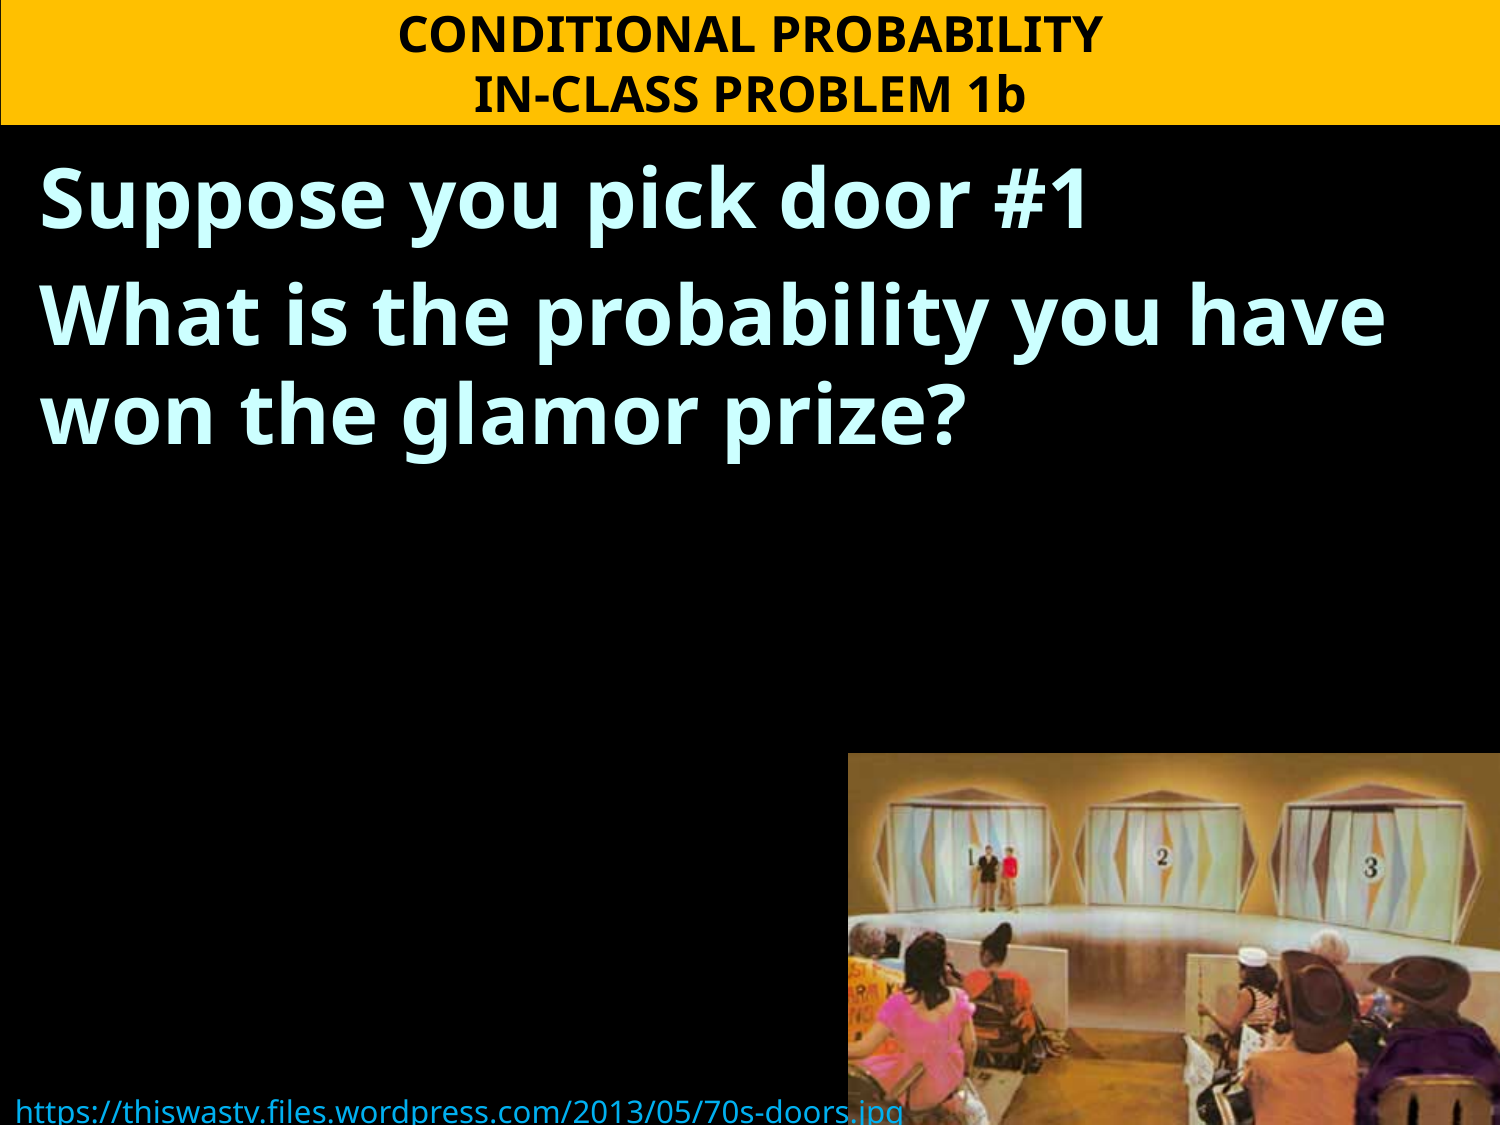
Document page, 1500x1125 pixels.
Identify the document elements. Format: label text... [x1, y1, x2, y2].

text_box https://thiswastv.files.wordpress.com/2013/05/70s-doors.jpg [0, 1084, 843, 1125]
list Suppose you pick door #1 What is the probability you have won the glamor prize? [24, 137, 1475, 1063]
picture [848, 752, 1500, 1125]
text_box CONDITIONAL PROBABILITY IN-CLASS PROBLEM 1b [0, 0, 1500, 125]
picture [890, 1109, 898, 1120]
picture [872, 1109, 880, 1120]
